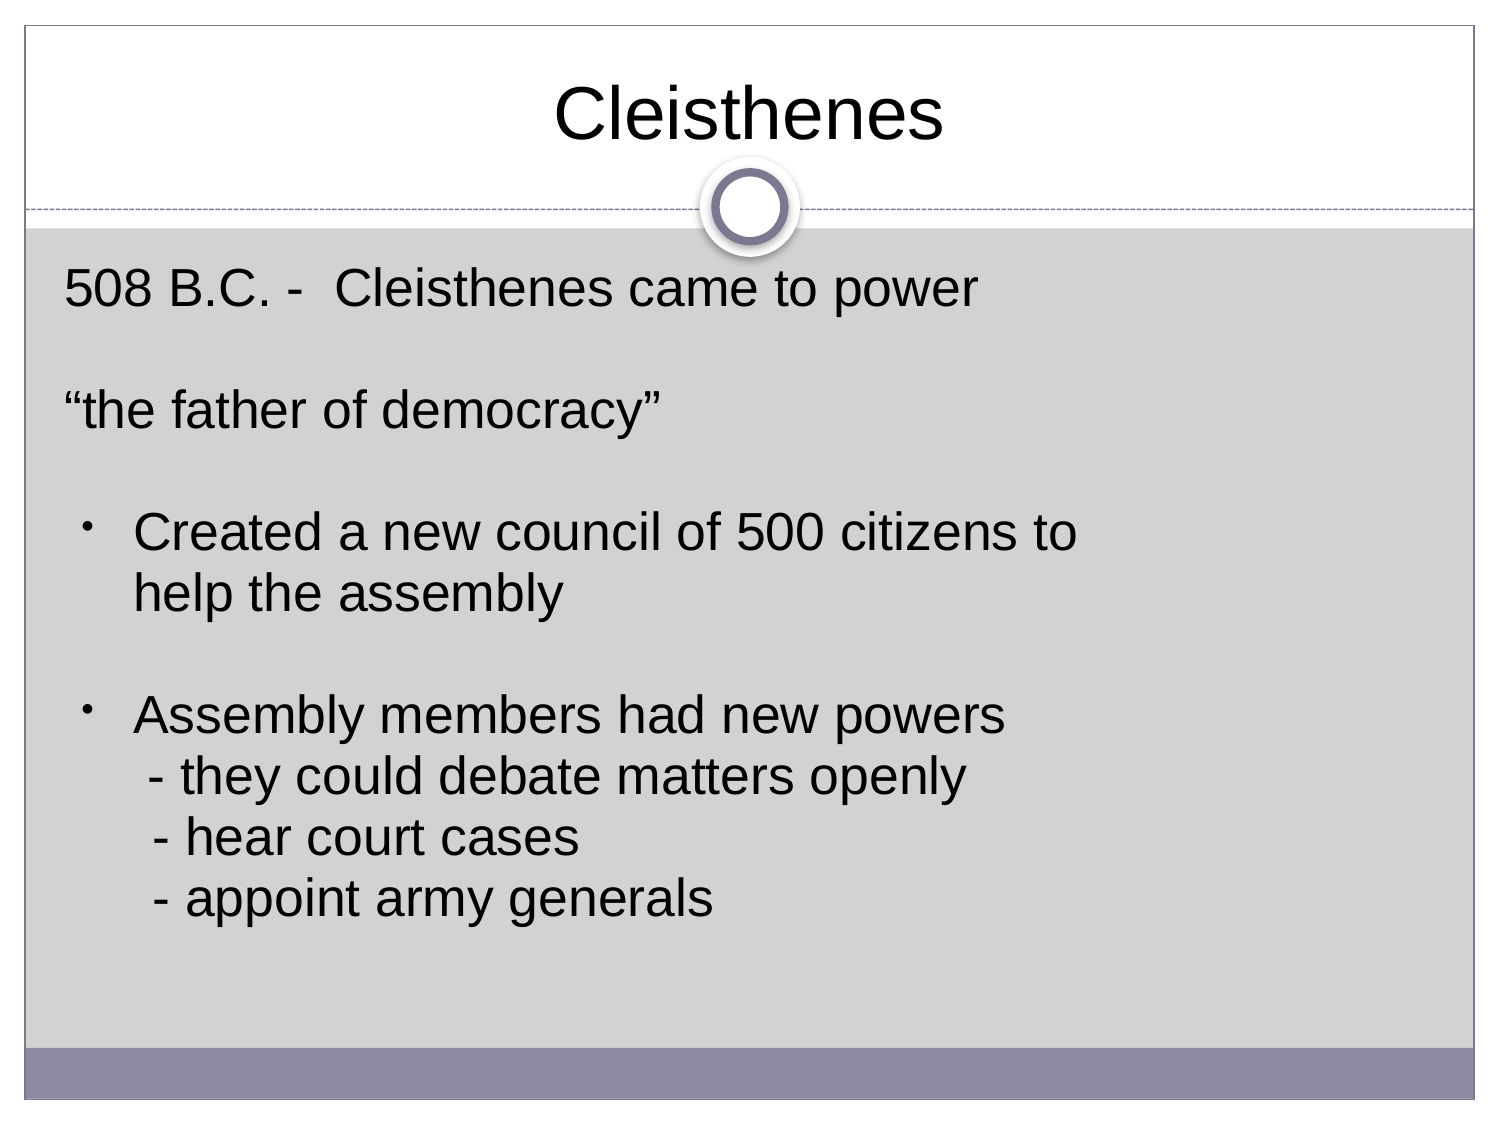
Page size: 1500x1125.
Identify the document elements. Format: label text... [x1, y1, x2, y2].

title Cleisthenes [49, 37, 1450, 162]
list 508 B.C. - Cleisthenes came to power “the father of democracy” Created a new council of 500 citizens to help the assembly Assembly members had new powers - they could debate matters openly - hear court cases - appoint army generals [49, 250, 1445, 1001]
